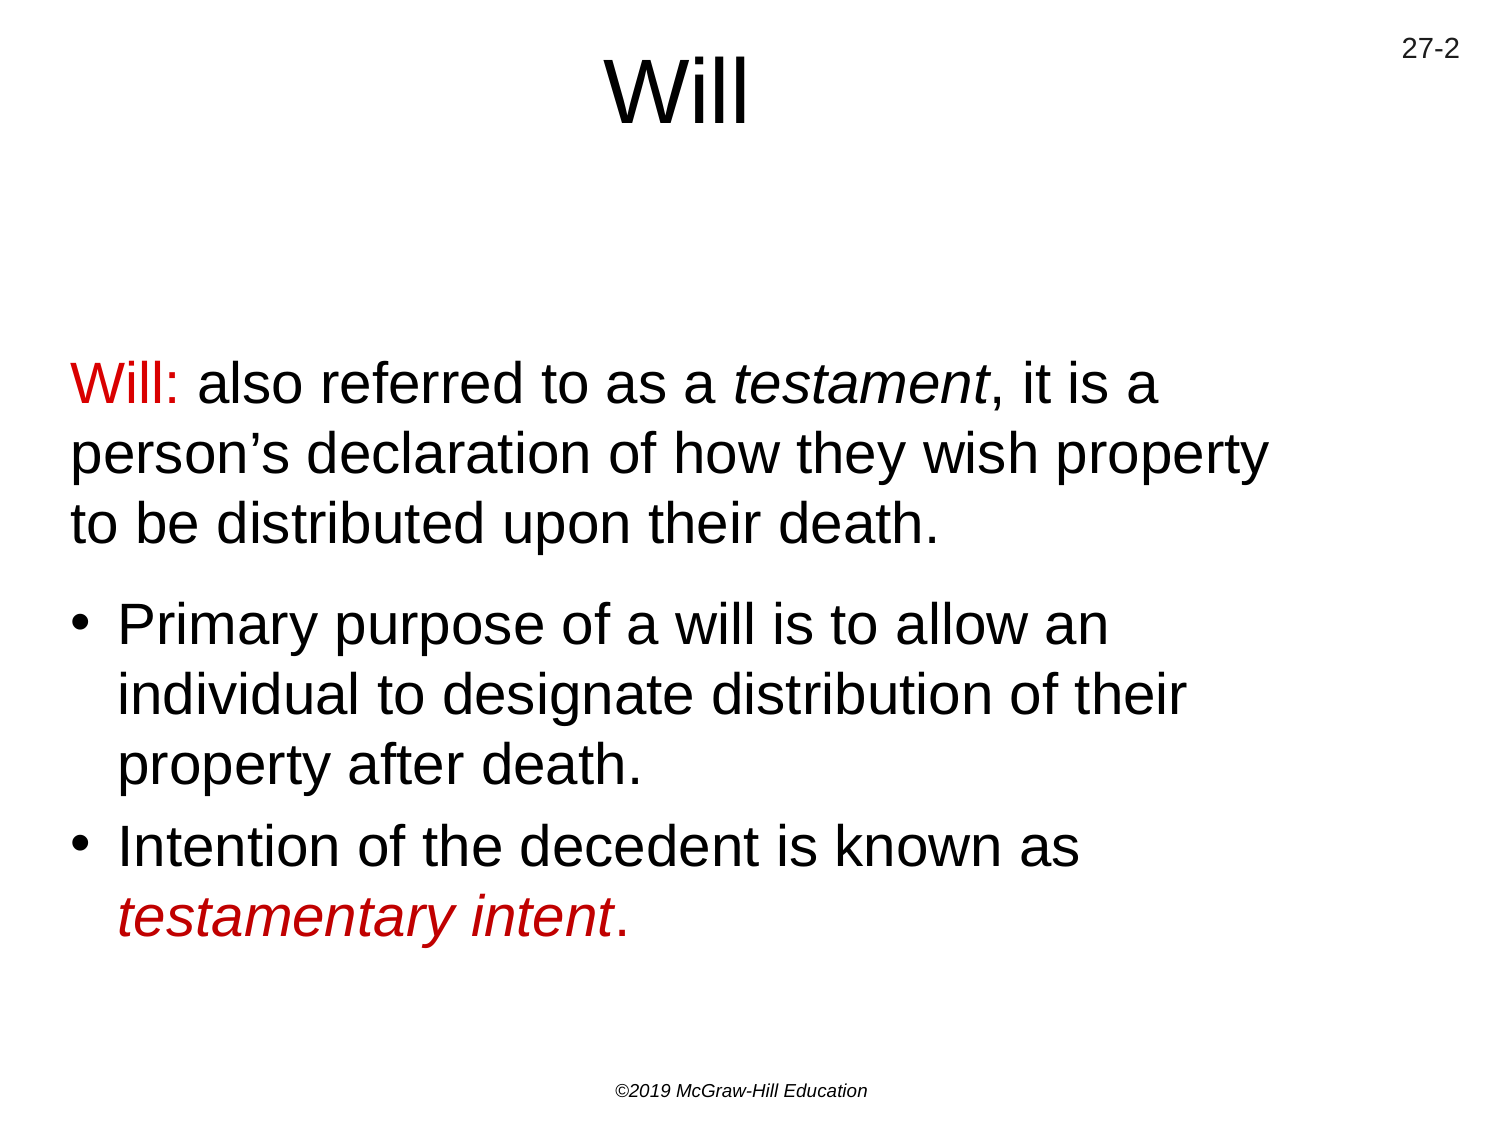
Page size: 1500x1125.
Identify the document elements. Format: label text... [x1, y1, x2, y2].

title Will [566, 24, 789, 153]
list Will: also referred to as a testament, it is a person’s declaration of how they wish property to be distributed upon their death. Primary purpose of a will is to allow an individual to designate distribution of their property after death. Intention of the decedent is known as testamentary intent. [55, 337, 1313, 1013]
